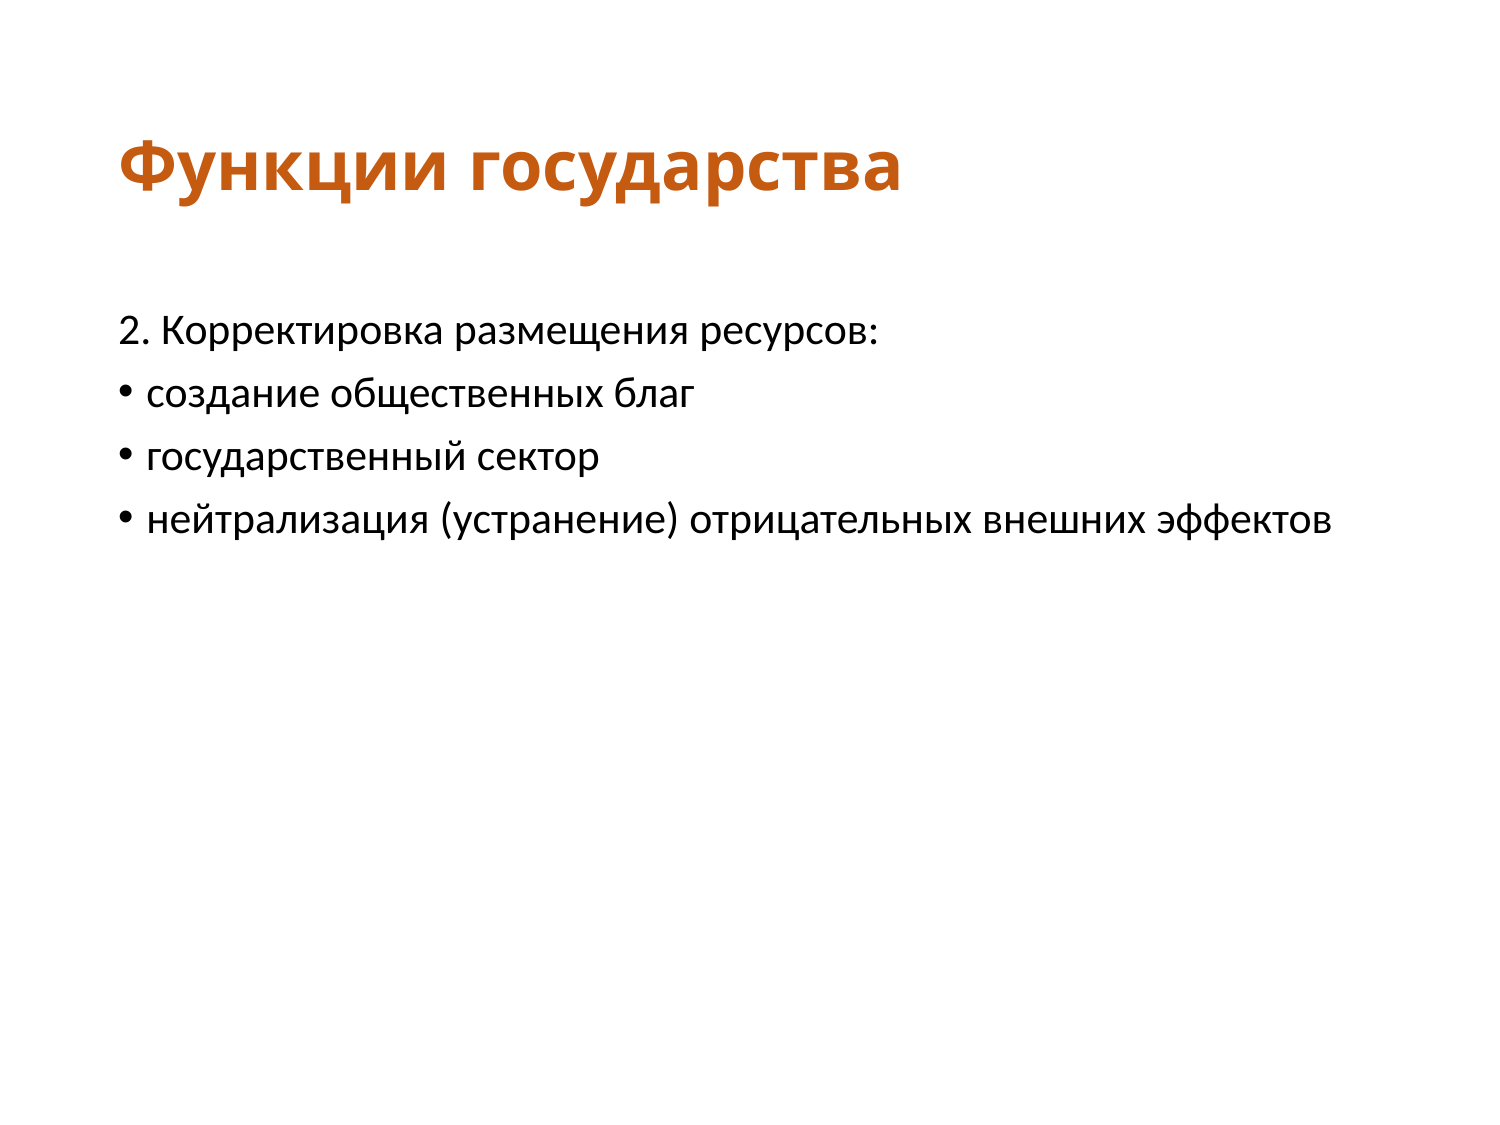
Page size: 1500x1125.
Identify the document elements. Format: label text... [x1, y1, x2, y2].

list 2. Корректировка размещения ресурсов: создание общественных благ государственный сектор нейтрализация (устранение) отрицательных внешних эффектов [103, 299, 1397, 1014]
title Функции государства [103, 59, 1397, 278]
